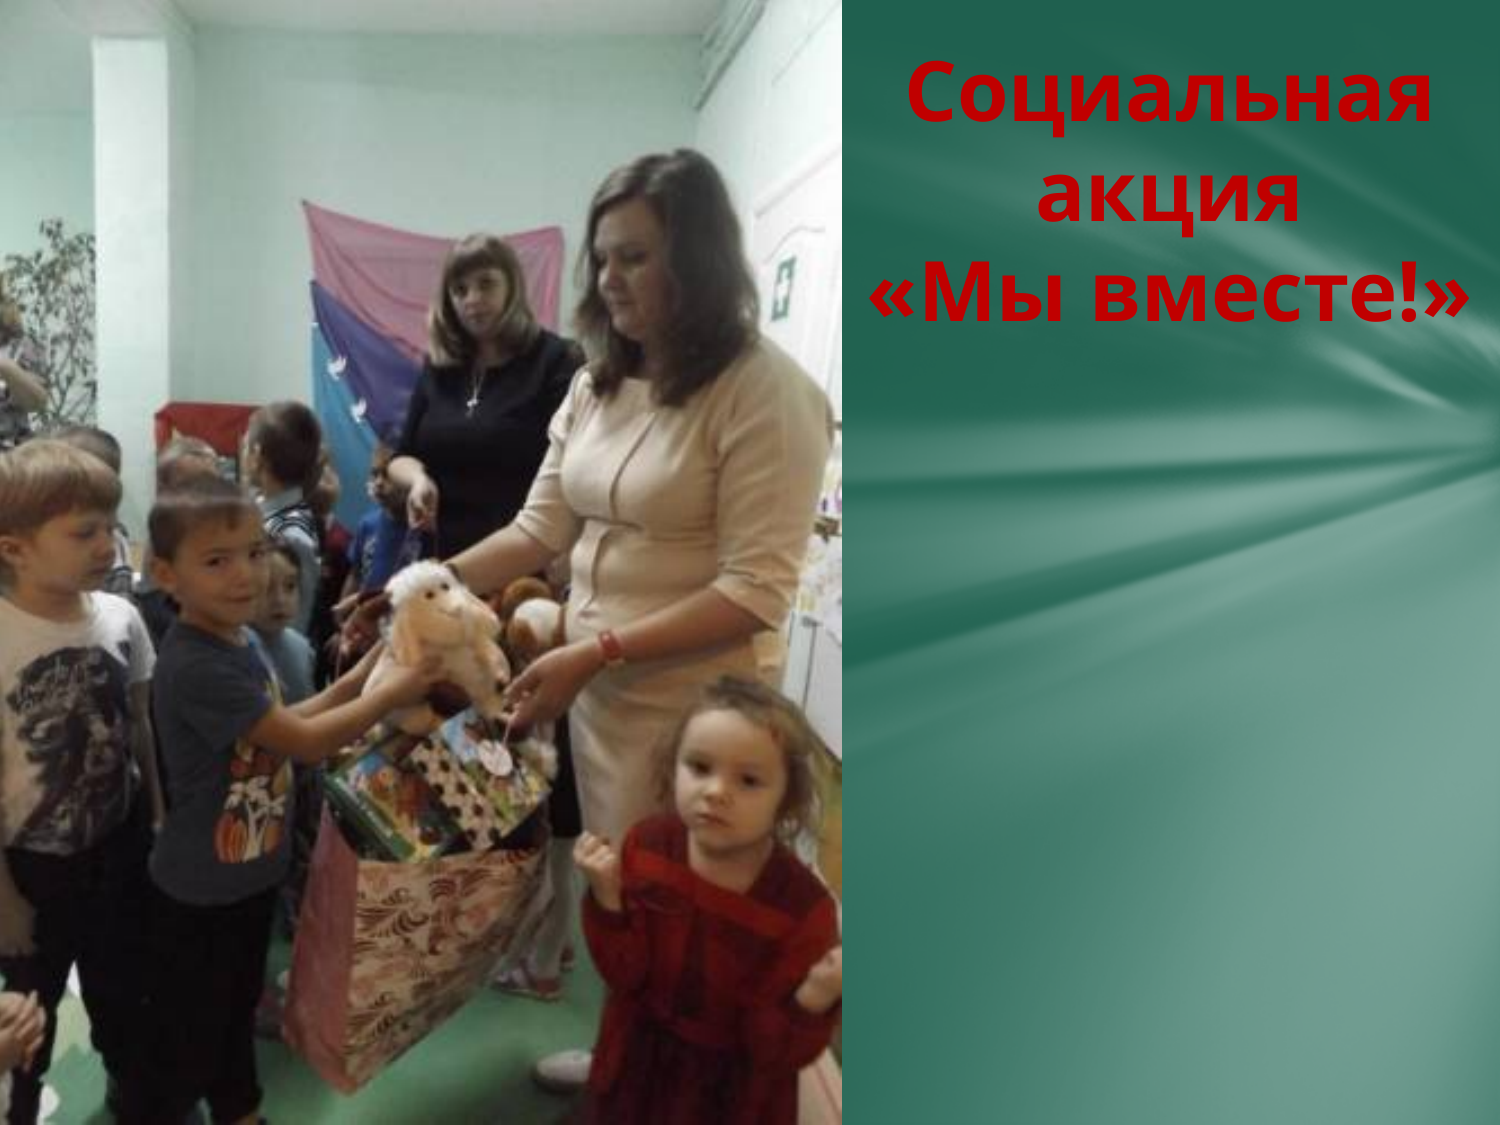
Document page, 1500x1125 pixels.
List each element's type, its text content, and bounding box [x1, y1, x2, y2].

text_box Социальная акция «Мы вместе!» [848, 30, 1499, 247]
picture [0, 0, 842, 1125]
